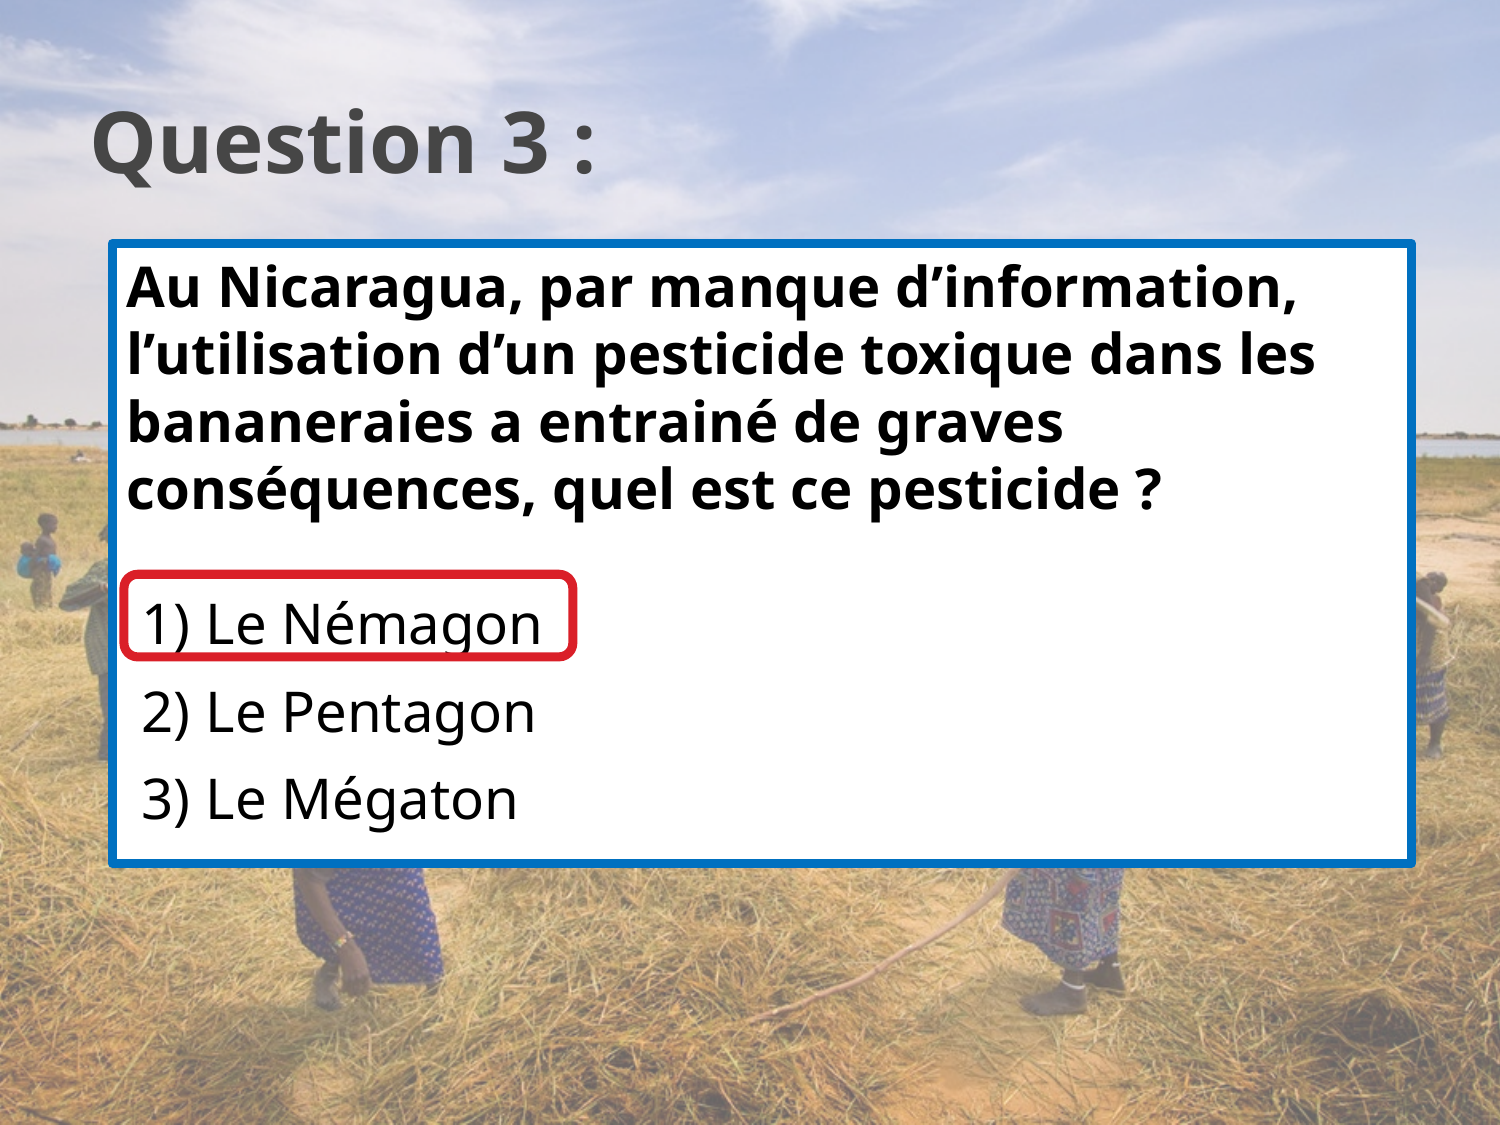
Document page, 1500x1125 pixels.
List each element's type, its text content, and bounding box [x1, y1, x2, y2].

title Question 3 : [75, 45, 1425, 233]
text_box Au Nicaragua, par manque d’information, l’utilisation d’un pesticide toxique dans les bananeraies a entrainé de graves conséquences, quel est ce pesticide ? 1) Le Némagon 2) Le Pentagon 3) Le Mégaton [108, 239, 1416, 868]
text_box [119, 569, 578, 662]
